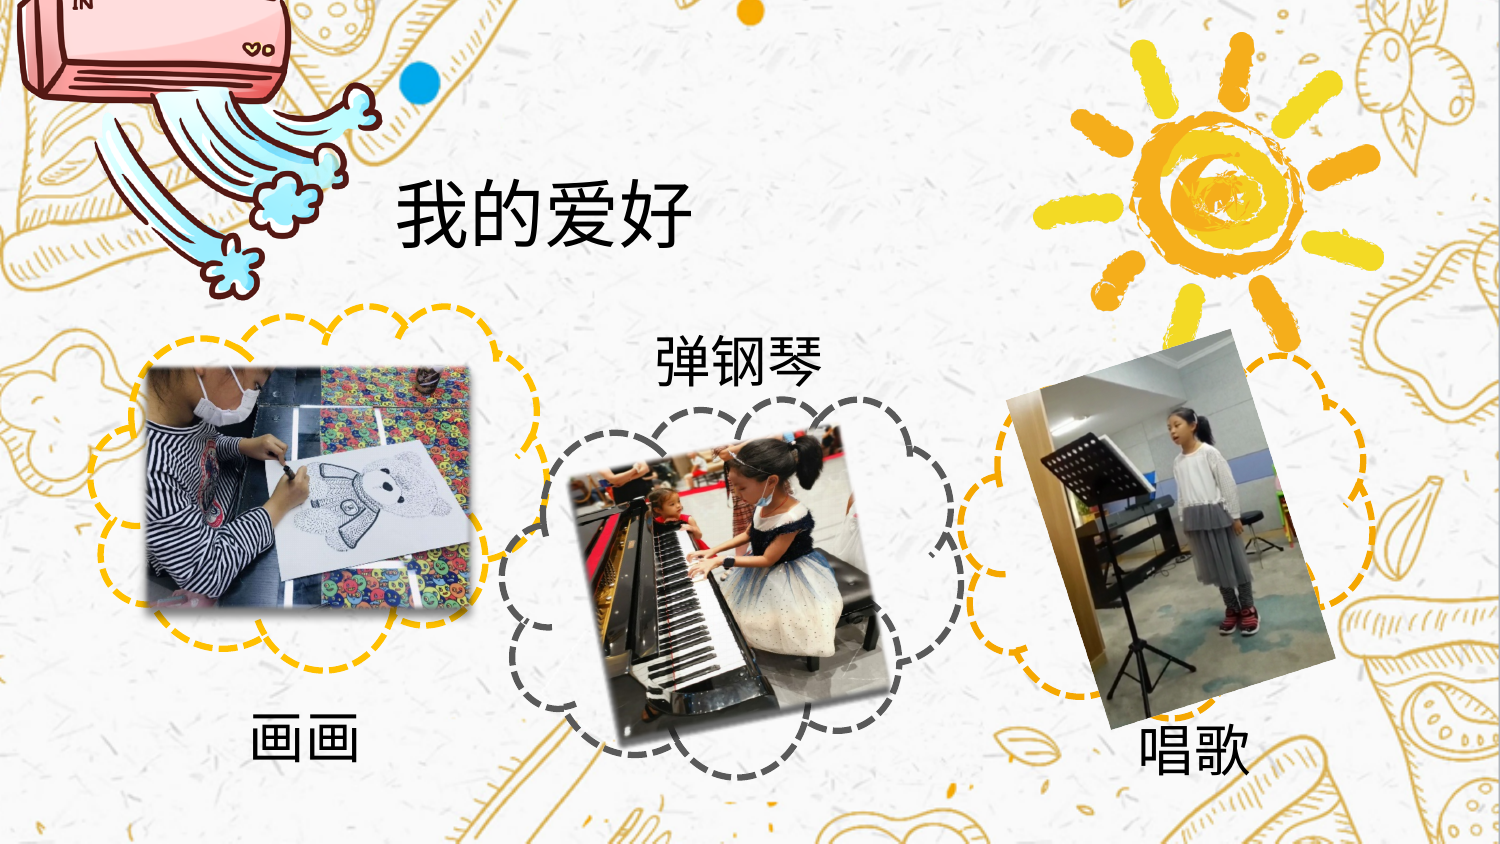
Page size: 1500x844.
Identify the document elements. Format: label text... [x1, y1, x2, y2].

text_box [165, 623, 392, 673]
text_box [649, 397, 964, 719]
text_box [148, 304, 549, 594]
text_box [499, 430, 806, 780]
text_box [817, 728, 862, 733]
text_box [958, 414, 1047, 690]
text_box [1278, 353, 1375, 610]
text_box 画画 [193, 683, 417, 776]
text_box 我的爱好 [399, 144, 732, 264]
text_box [1152, 711, 1203, 721]
text_box [403, 623, 448, 628]
text_box [88, 380, 137, 606]
text_box 弹钢琴 [628, 307, 850, 400]
picture [0, 0, 1500, 844]
text_box 唱歌 [1083, 696, 1305, 789]
